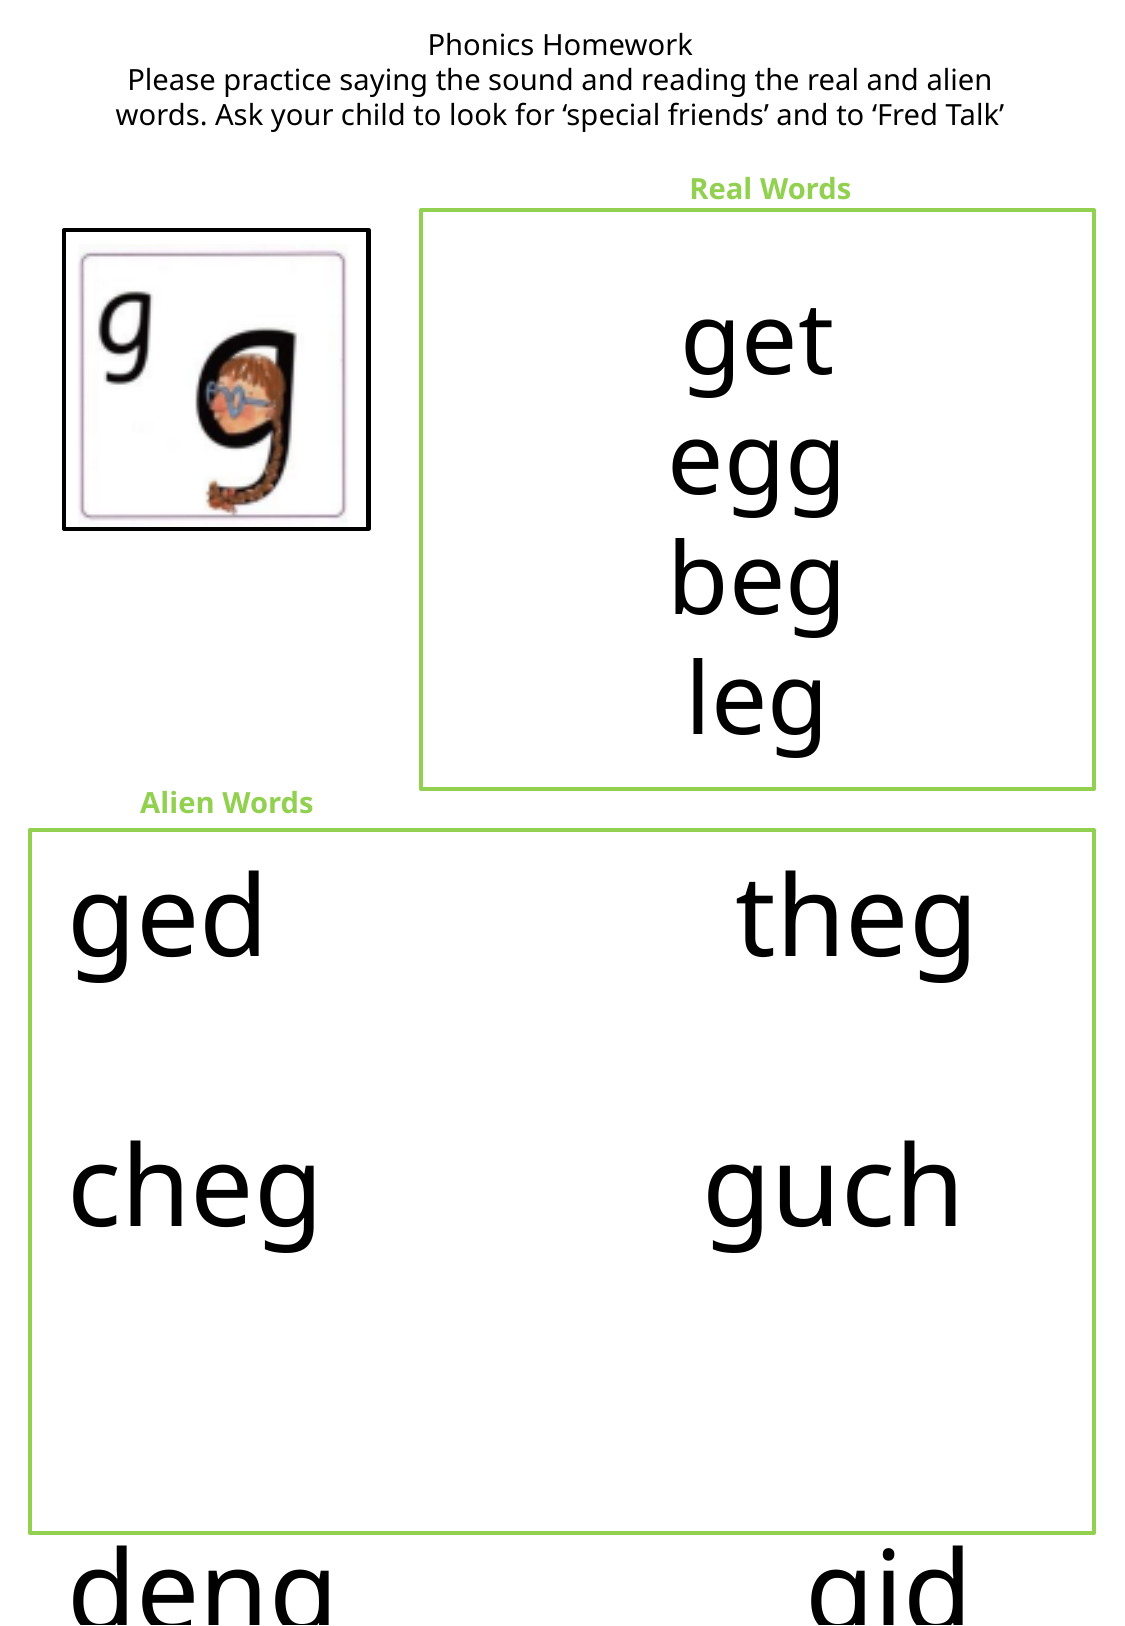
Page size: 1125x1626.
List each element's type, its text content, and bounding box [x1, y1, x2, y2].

text_box Phonics Homework Please practice saying the sound and reading the real and alien words. Ask your child to look for ‘special friends’ and to ‘Fred Talk’ [89, 32, 1031, 125]
text_box Alien Words [125, 777, 368, 836]
text_box [62, 228, 371, 531]
text_box [368, 828, 1096, 1535]
picture [64, 244, 363, 530]
text_box [28, 828, 125, 1535]
text_box ged theg cheg guch deng gid [52, 836, 1069, 1625]
text_box get egg beg leg [419, 208, 1096, 791]
text_box Real Words [674, 163, 917, 248]
